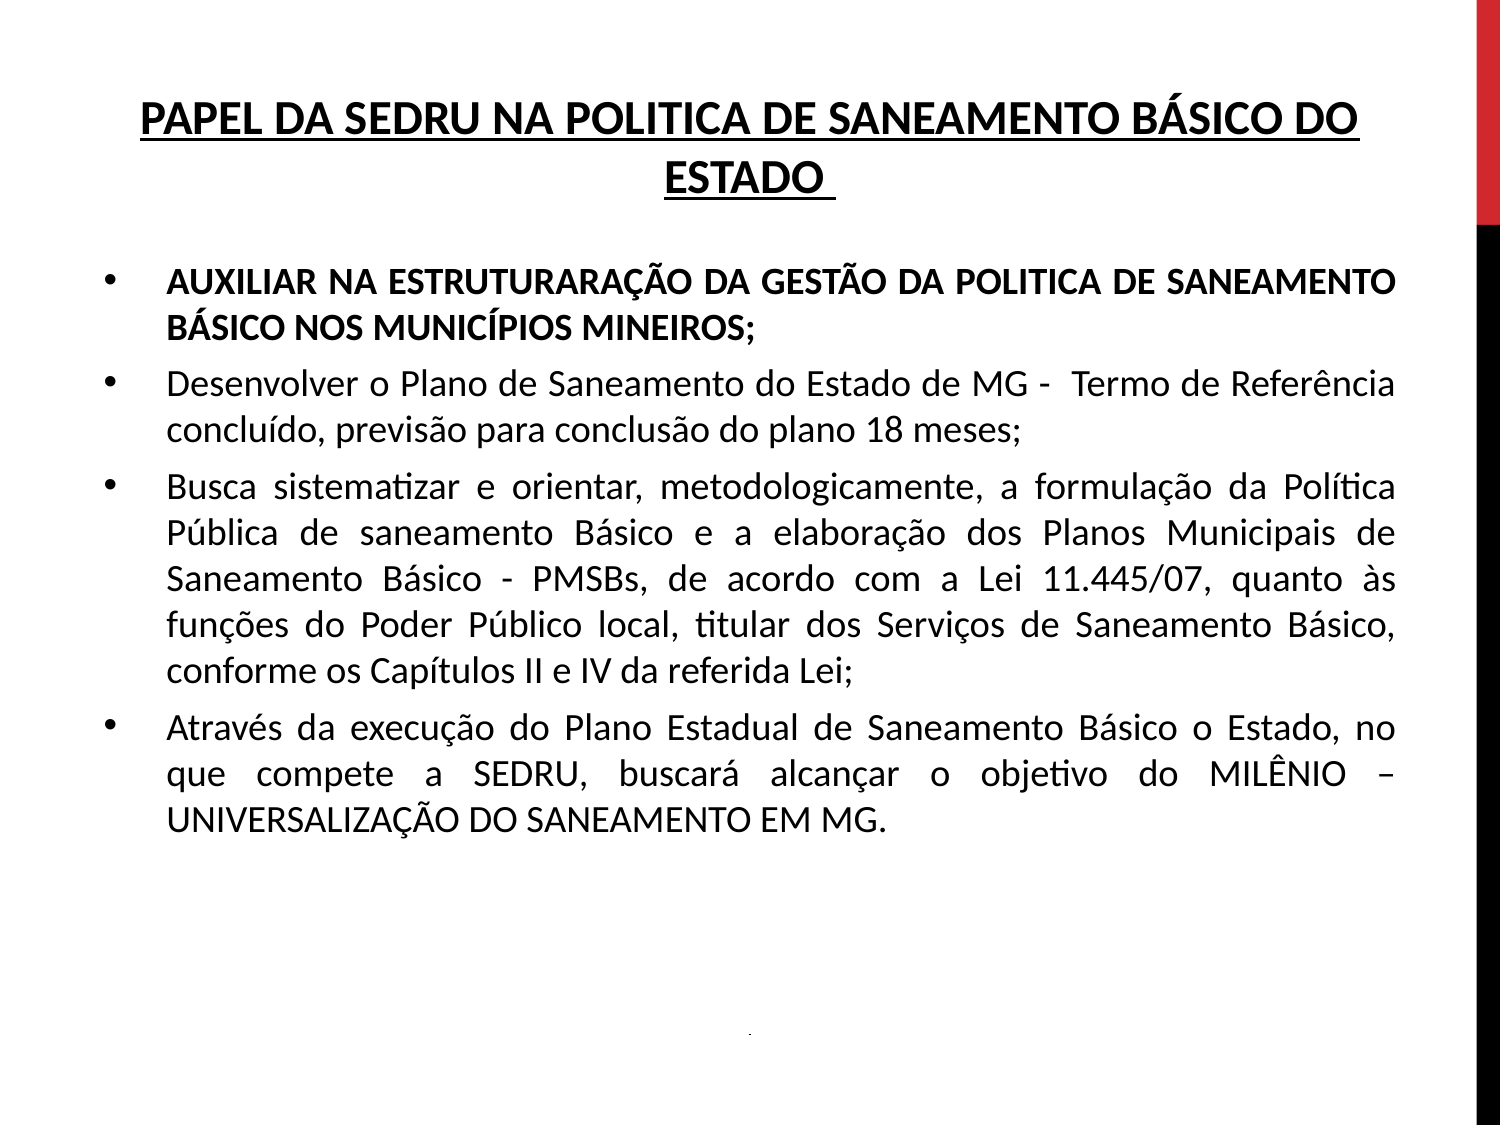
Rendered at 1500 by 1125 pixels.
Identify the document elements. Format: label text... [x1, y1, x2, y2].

list PAPEL DA SEDRU NA POLITICA DE SANEAMENTO BÁSICO DO ESTADO AUXILIAR NA ESTRUTURARAÇÃO DA GESTÃO DA POLITICA DE SANEAMENTO BÁSICO NOS MUNICÍPIOS MINEIROS; Desenvolver o Plano de Saneamento do Estado de MG - Termo de Referência concluído, previsão para conclusão do plano 18 meses; Busca sistematizar e orientar, metodologicamente, a formulação da Política Pública de saneamento Básico e a elaboração dos Planos Municipais de Saneamento Básico - PMSBs, de acordo com a Lei 11.445/07, quanto às funções do Poder Público local, titular dos Serviços de Saneamento Básico, conforme os Capítulos II e IV da referida Lei; Através da execução do Plano Estadual de Saneamento Básico o Estado, no que compete a SEDRU, buscará alcançar o objetivo do MILÊNIO – UNIVERSALIZAÇÃO DO SANEAMENTO EM MG. [88, 78, 1412, 1059]
